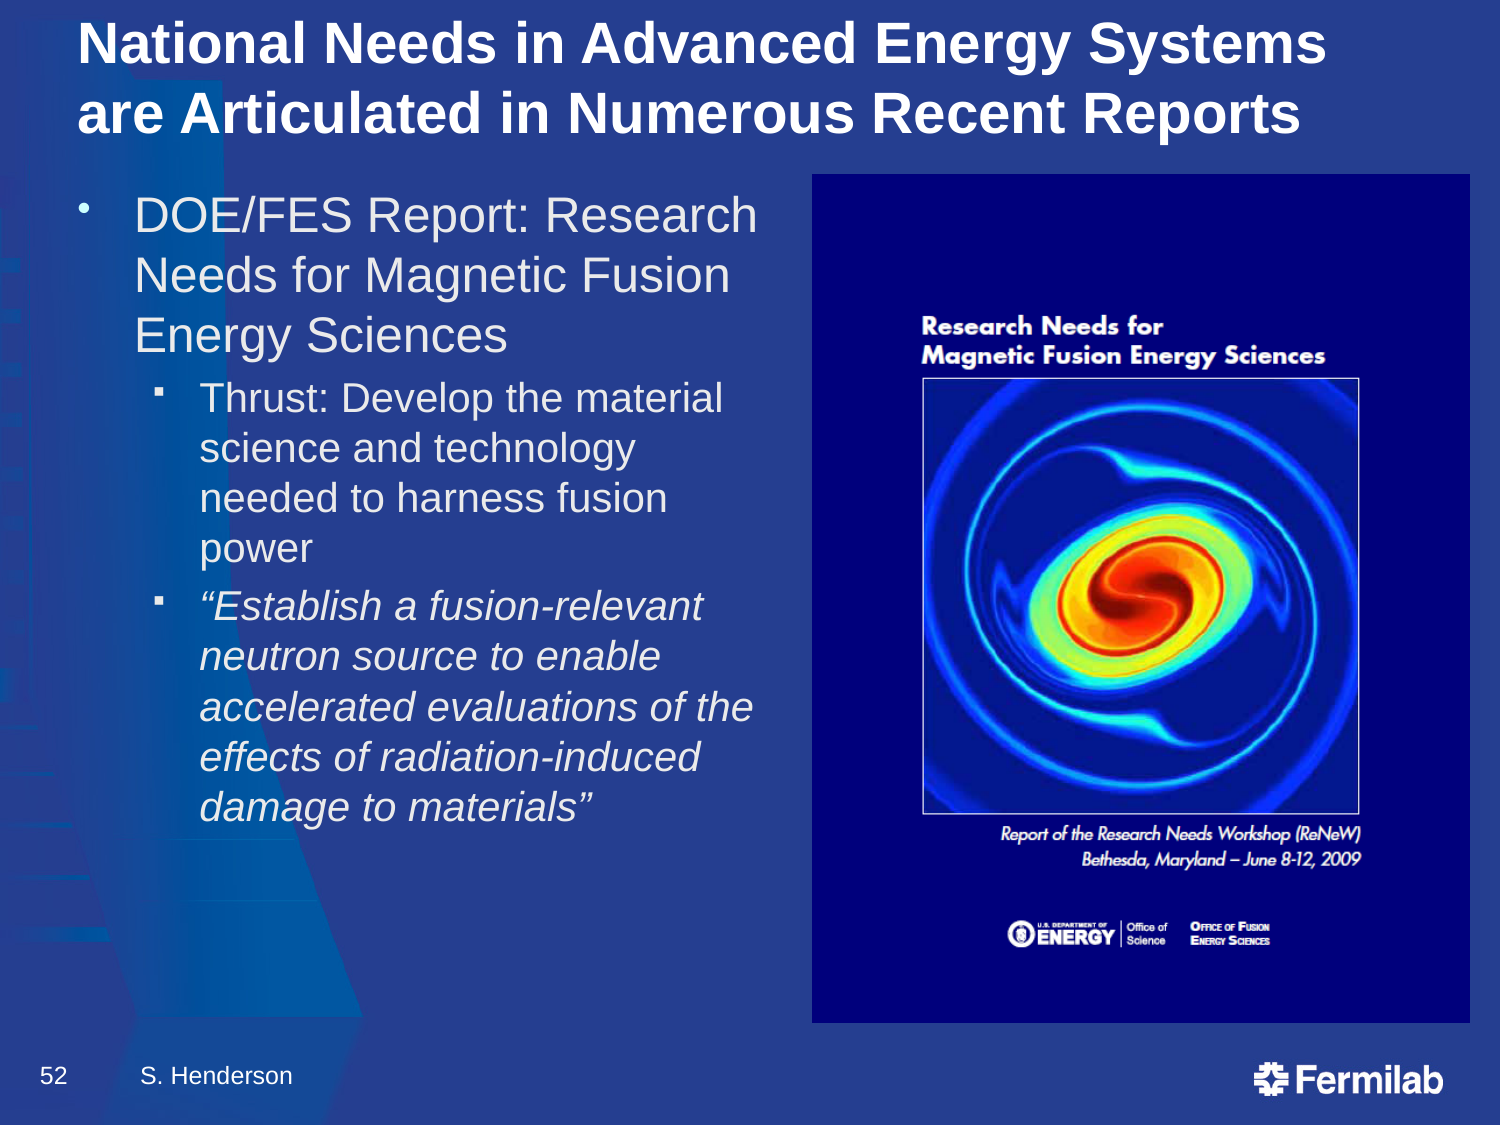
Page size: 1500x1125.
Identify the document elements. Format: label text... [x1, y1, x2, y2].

list DOE/FES Report: Research Needs for Magnetic Fusion Energy Sciences Thrust: Develop the material science and technology needed to harness fusion power “Establish a fusion-relevant neutron source to enable accelerated evaluations of the effects of radiation-induced damage to materials” [62, 174, 788, 1026]
title National Needs in Advanced Energy Systems are Articulated in Numerous Recent Reports [62, 12, 1363, 138]
picture [0, 0, 1500, 1125]
slide_number 52 [24, 1037, 113, 1098]
footer S. Henderson [124, 1037, 1151, 1098]
